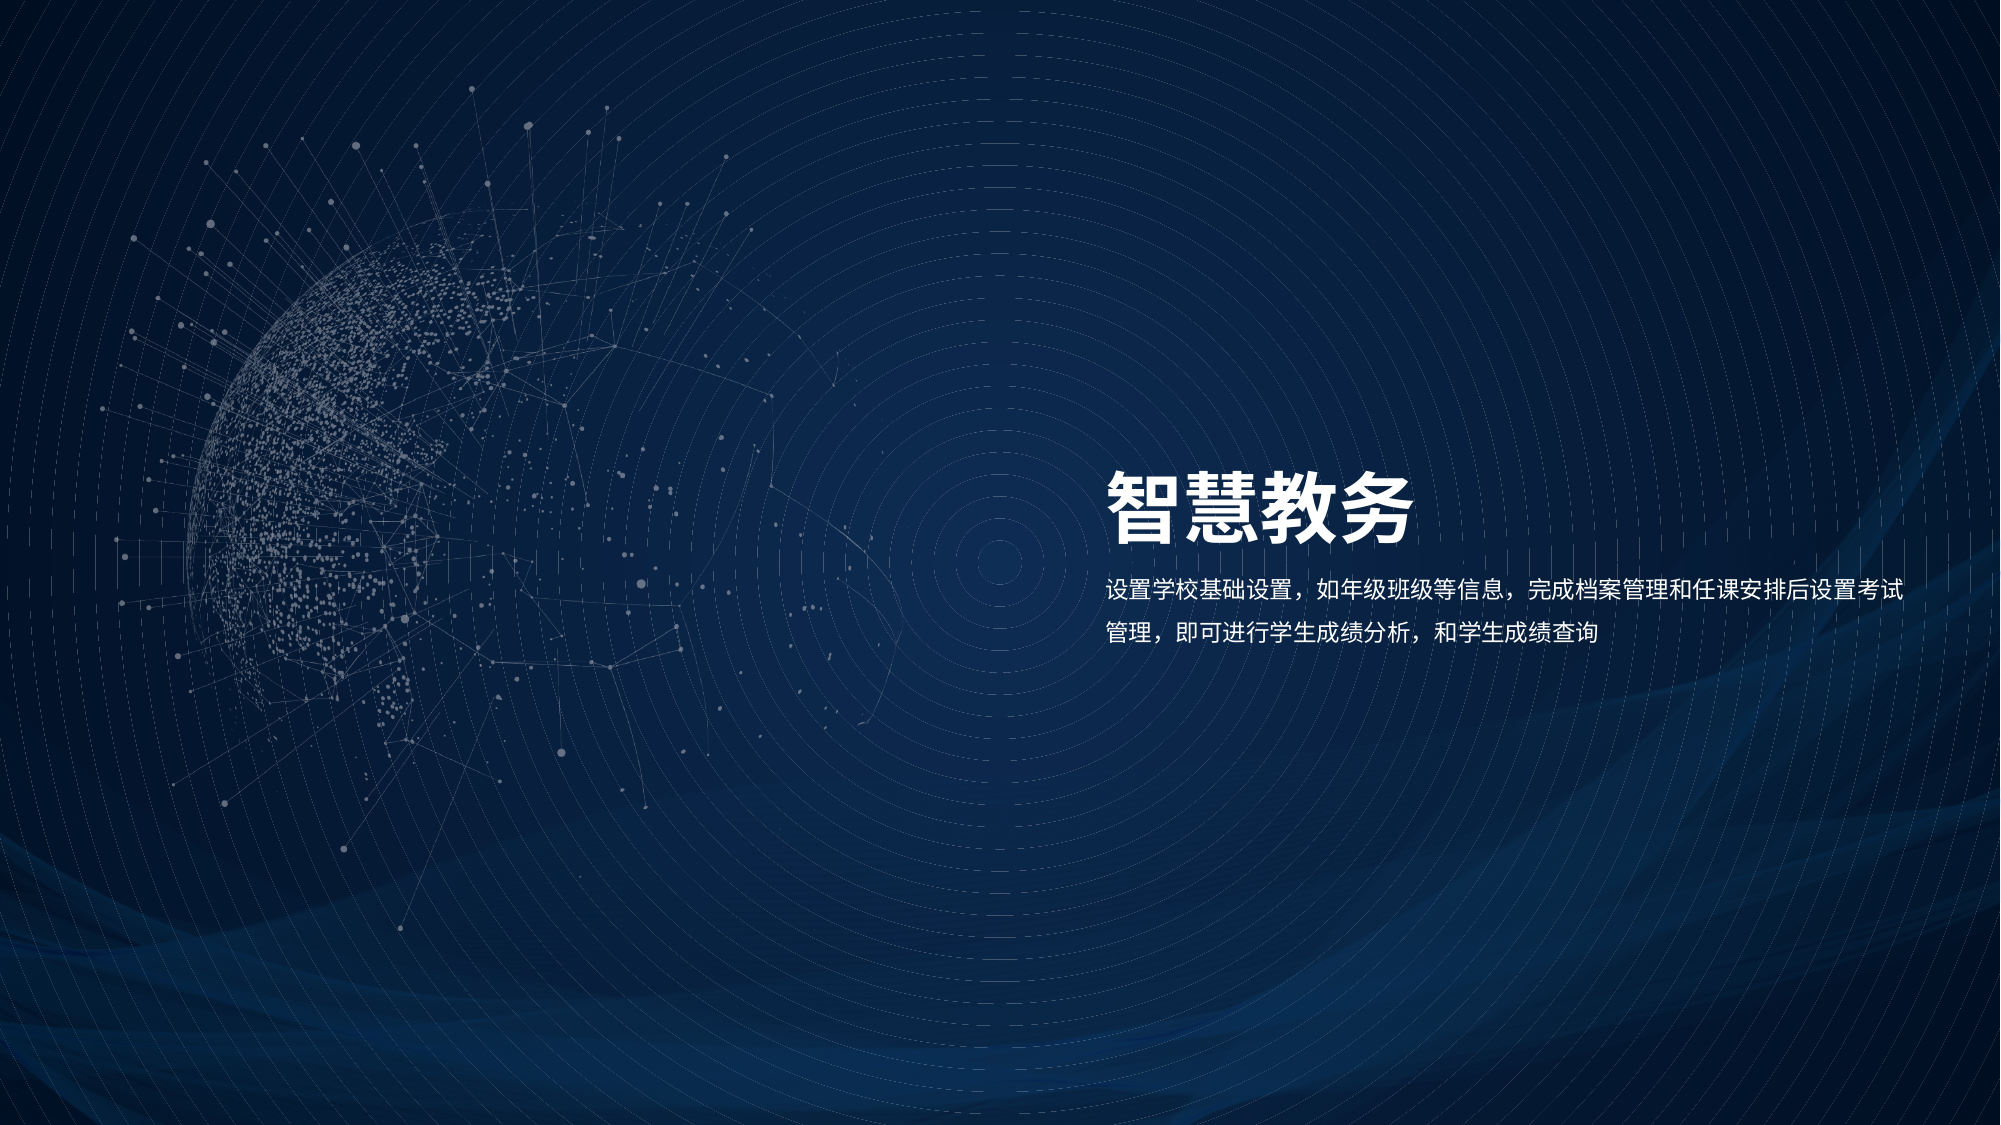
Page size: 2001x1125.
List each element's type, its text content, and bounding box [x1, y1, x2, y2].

picture [0, 0, 1044, 1034]
text_box 设置学校基础设置，如年级班级等信息，完成档案管理和任课安排后设置考试管理，即可进行学生成绩分析，和学生成绩查询 [1090, 553, 1933, 654]
text_box 智慧教务 [1090, 452, 1729, 553]
